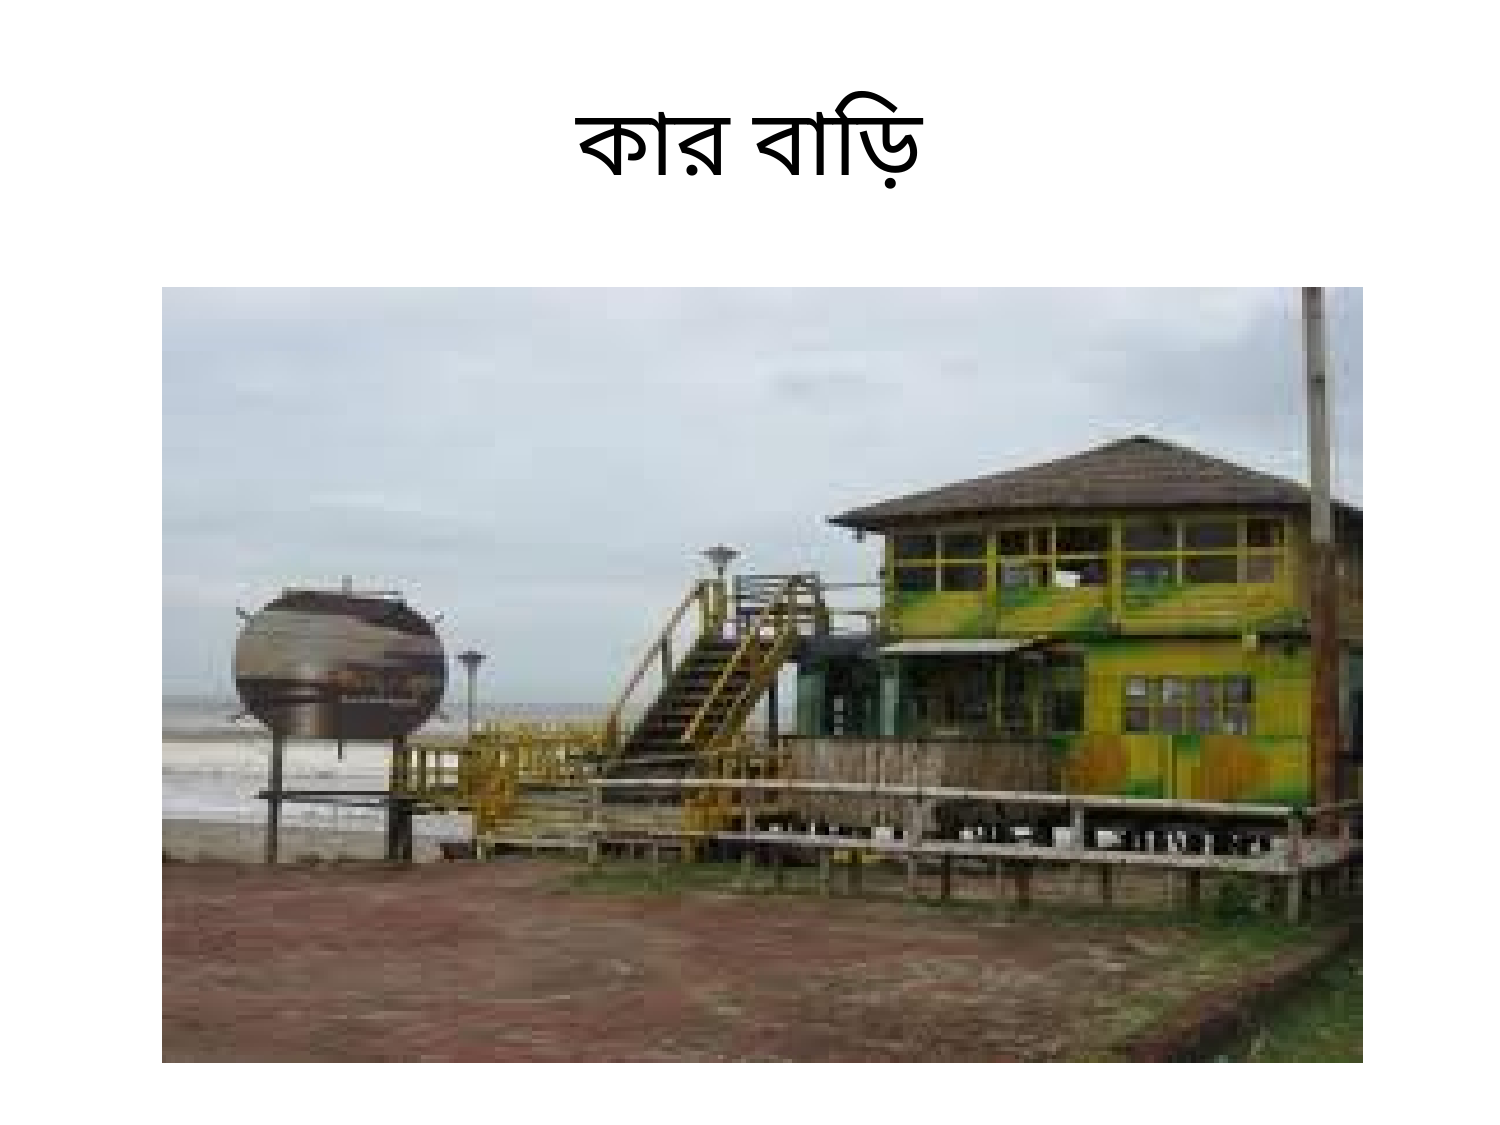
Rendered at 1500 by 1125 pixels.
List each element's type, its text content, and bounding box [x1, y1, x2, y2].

title কার বাড়ি [75, 45, 1425, 233]
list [162, 287, 1363, 1063]
